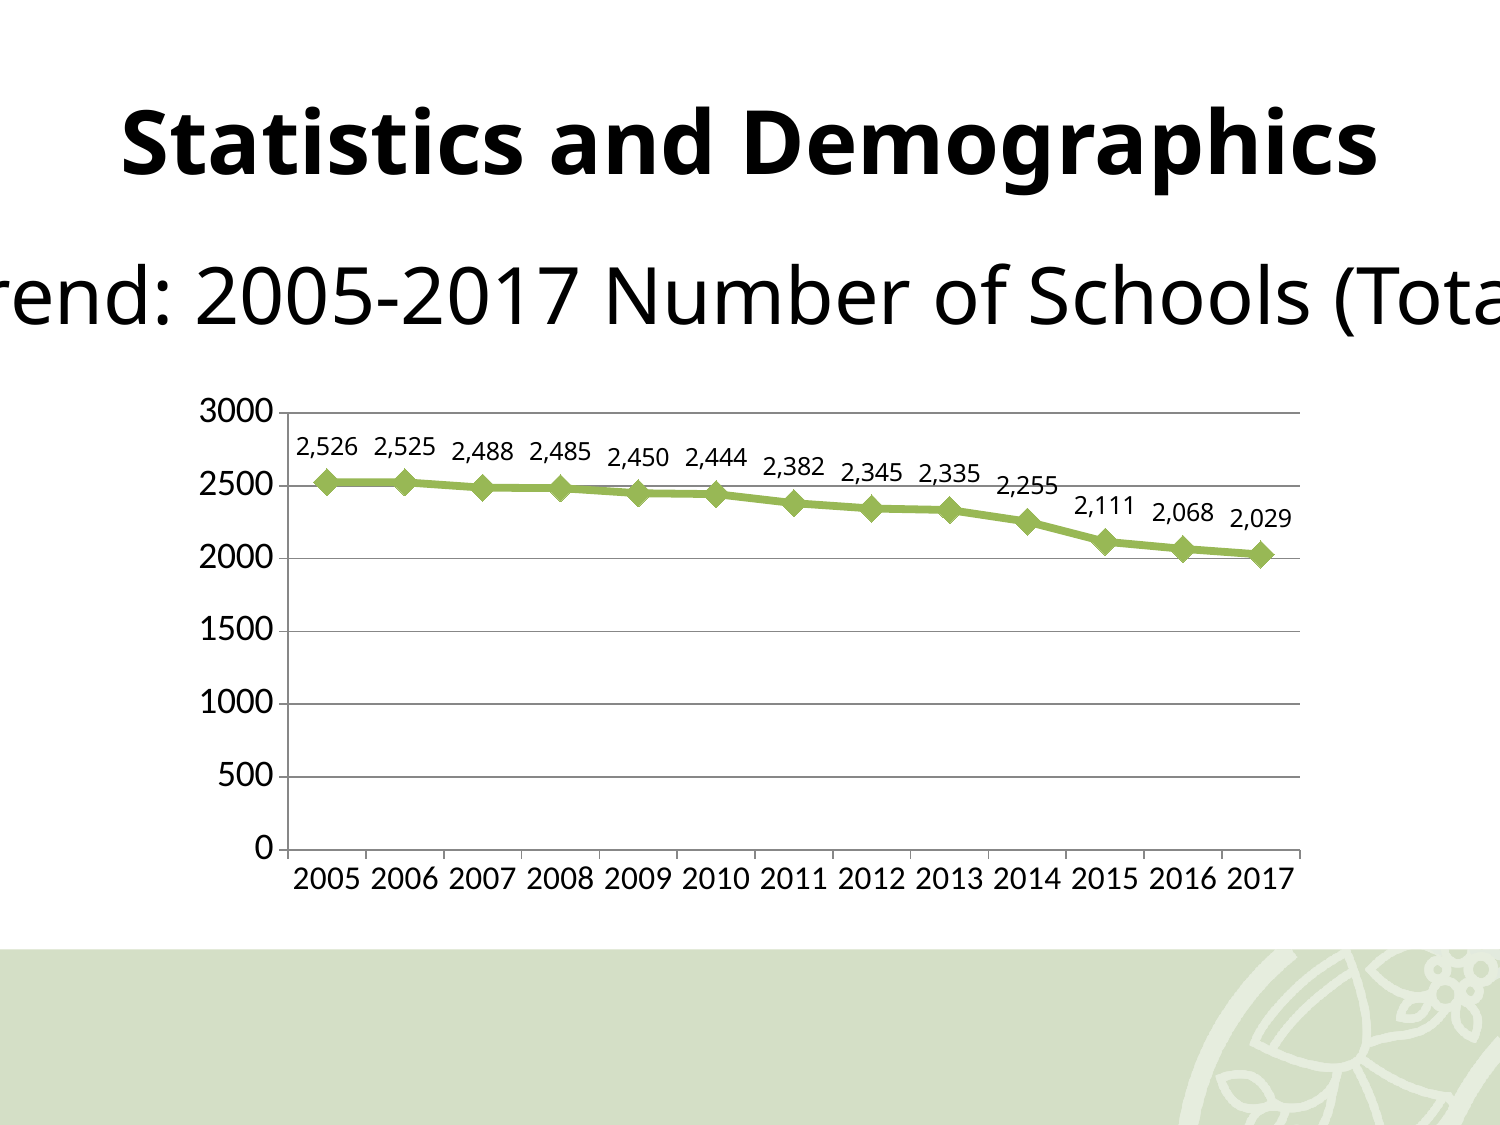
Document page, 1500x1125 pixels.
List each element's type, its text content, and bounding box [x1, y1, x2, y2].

title Statistics and Demographics [75, 45, 1425, 233]
chart [74, 349, 1426, 938]
text_box Trend: 2005-2017 Number of Schools (Total) [0, 237, 1500, 348]
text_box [0, 939, 1500, 1125]
